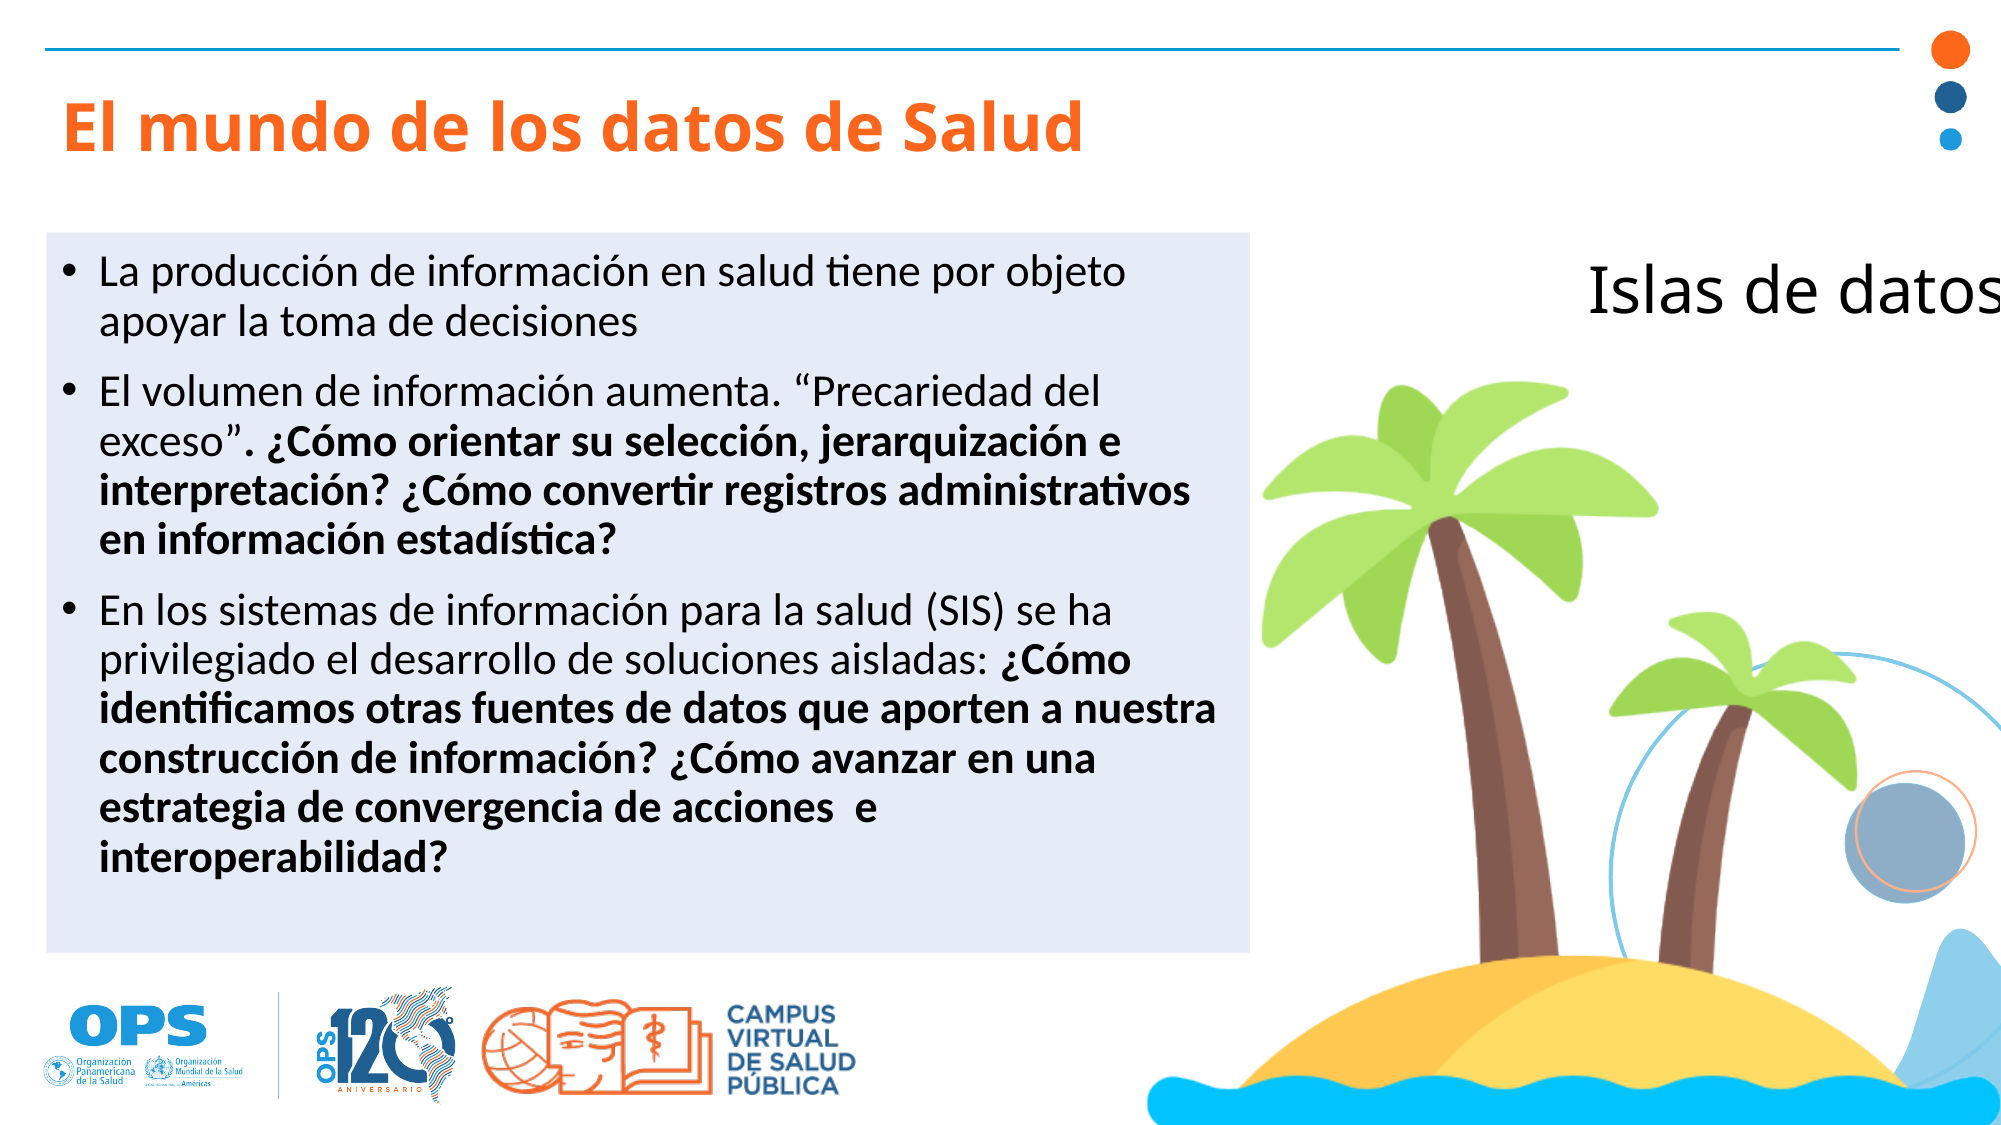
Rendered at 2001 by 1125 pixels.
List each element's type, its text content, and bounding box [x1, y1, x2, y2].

picture [0, 0, 2001, 1125]
title El mundo de los datos de Salud [46, 86, 1772, 203]
picture [1991, 1108, 2001, 1125]
list La producción de información en salud tiene por objeto apoyar la toma de decisiones El volumen de información aumenta. “Precariedad del exceso”. ¿Cómo orientar su selección, jerarquización e interpretación? ¿Cómo convertir registros administrativos en información estadística? En los sistemas de información para la salud (SIS) se ha privilegiado el desarrollo de soluciones aisladas: ¿Cómo identificamos otras fuentes de datos que aporten a nuestra construcción de información? ¿Cómo avanzar en una estrategia de convergencia de acciones e interoperabilidad? [46, 232, 1250, 953]
text_box Islas de datos [1573, 250, 2000, 348]
